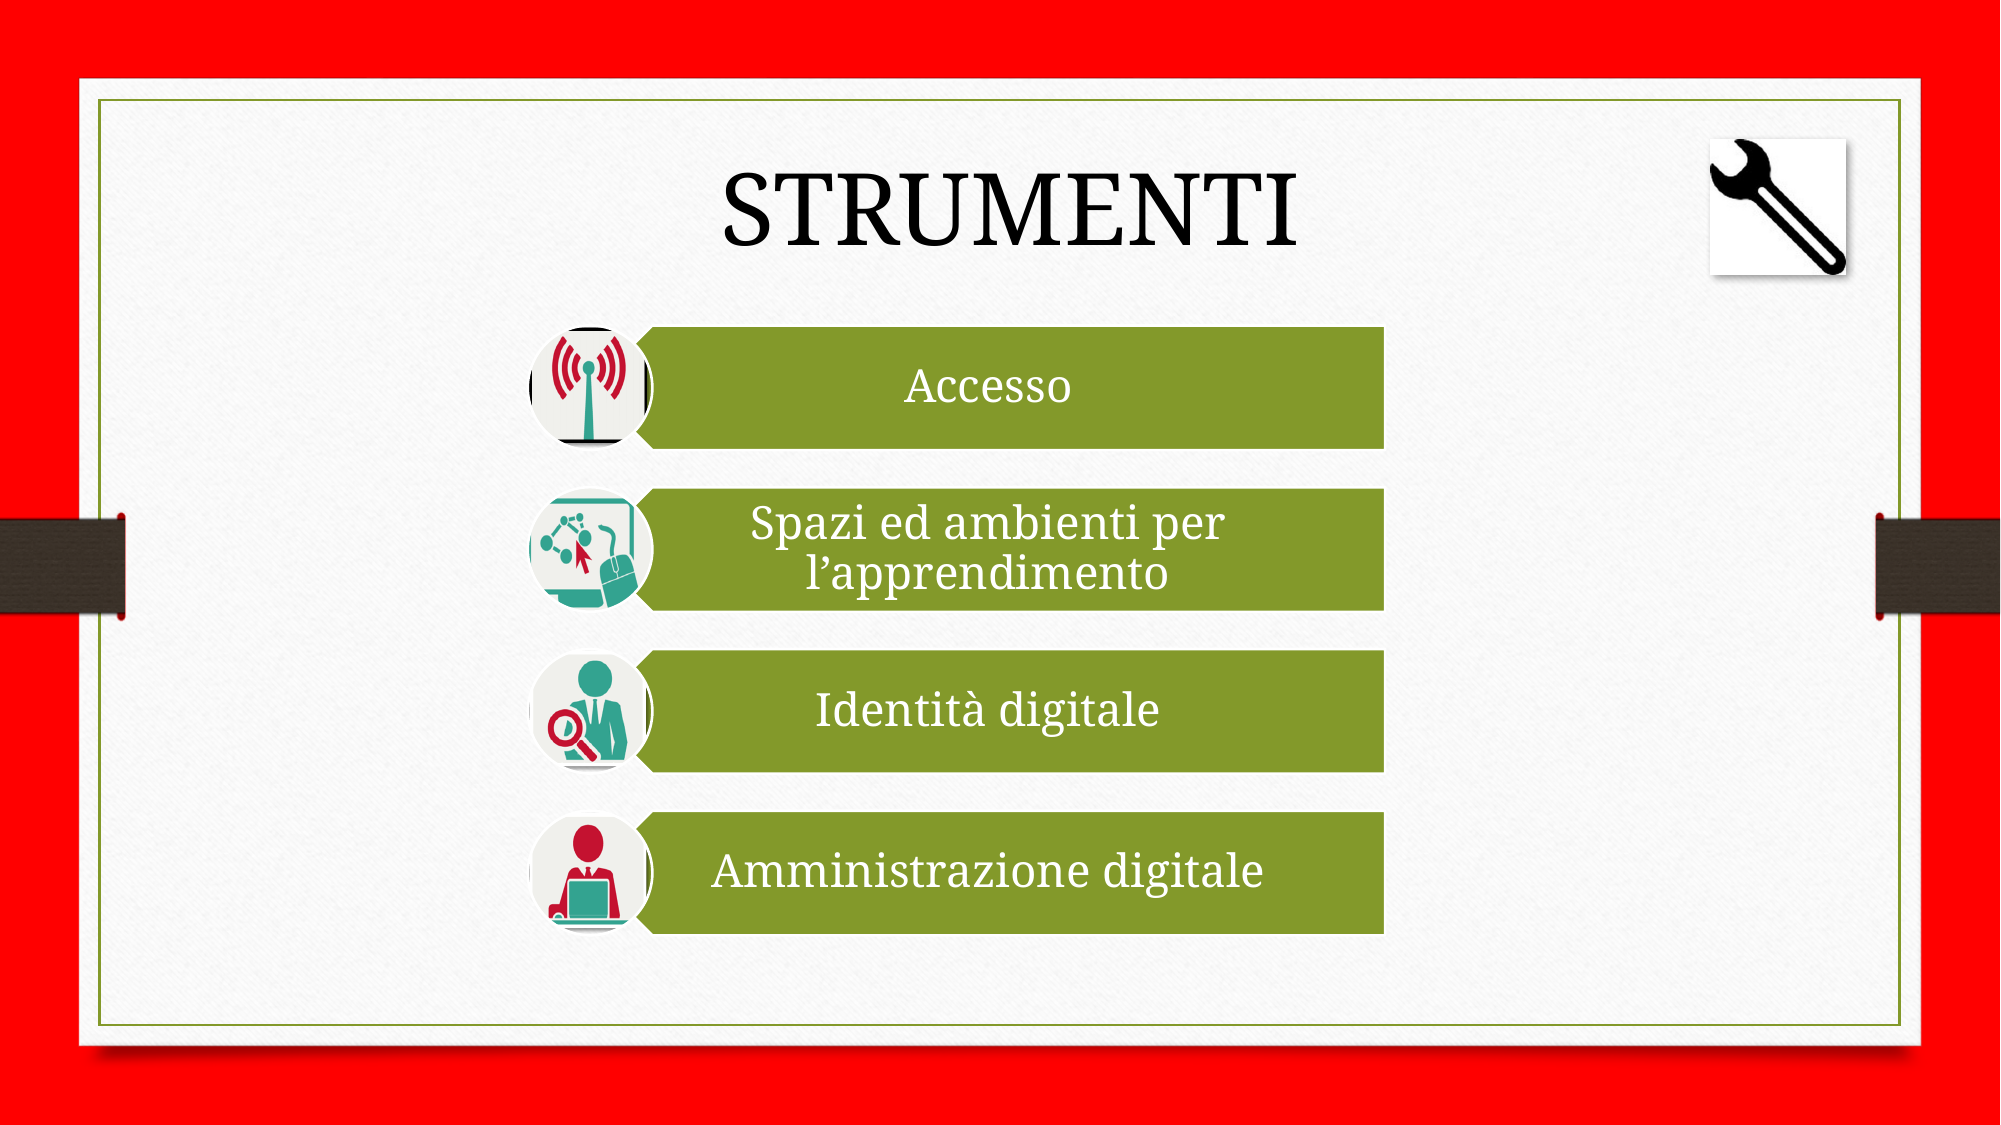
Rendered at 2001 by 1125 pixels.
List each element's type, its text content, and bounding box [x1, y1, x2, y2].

text_box STRUMENTI [496, 138, 1526, 274]
picture [0, 0, 2001, 1125]
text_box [358, 325, 1555, 936]
